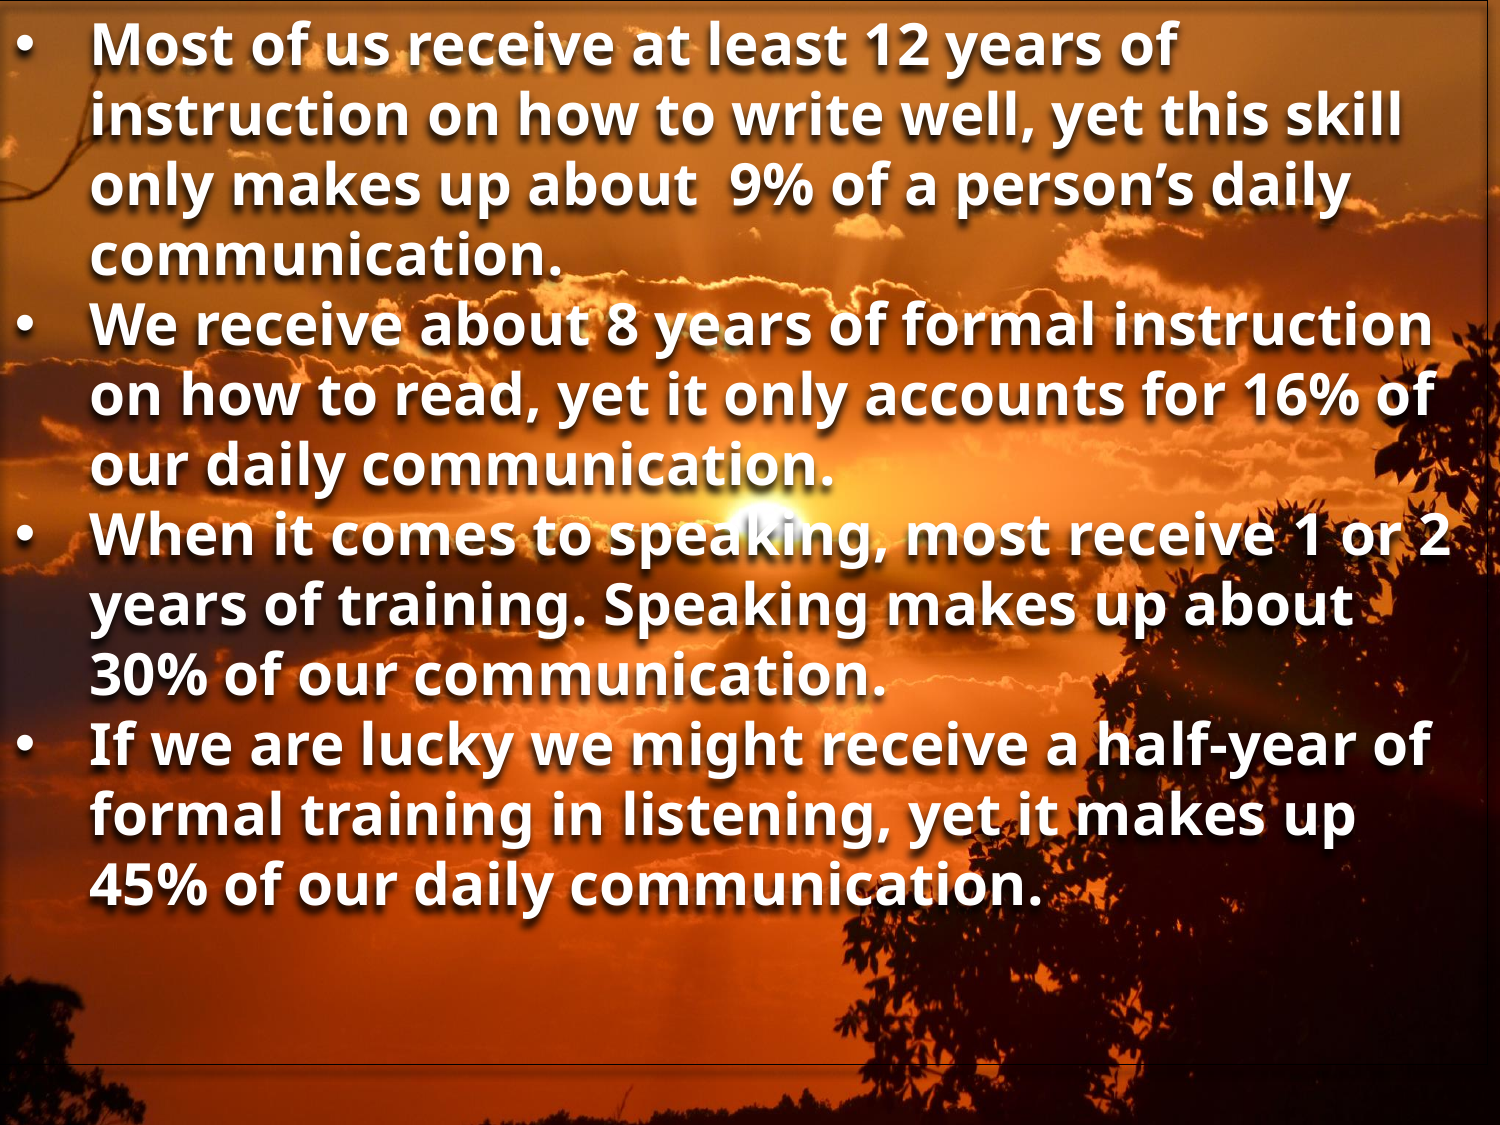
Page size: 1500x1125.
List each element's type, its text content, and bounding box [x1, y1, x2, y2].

picture [0, 0, 1500, 1125]
text_box Most of us receive at least 12 years of instruction on how to write well, yet this skill only makes up about 9% of a person’s daily communication. We receive about 8 years of formal instruction on how to read, yet it only accounts for 16% of our daily communication. When it comes to speaking, most receive 1 or 2 years of training. Speaking makes up about 30% of our communication. If we are lucky we might receive a half-year of formal training in listening, yet it makes up 45% of our daily communication. [0, 0, 1488, 1065]
